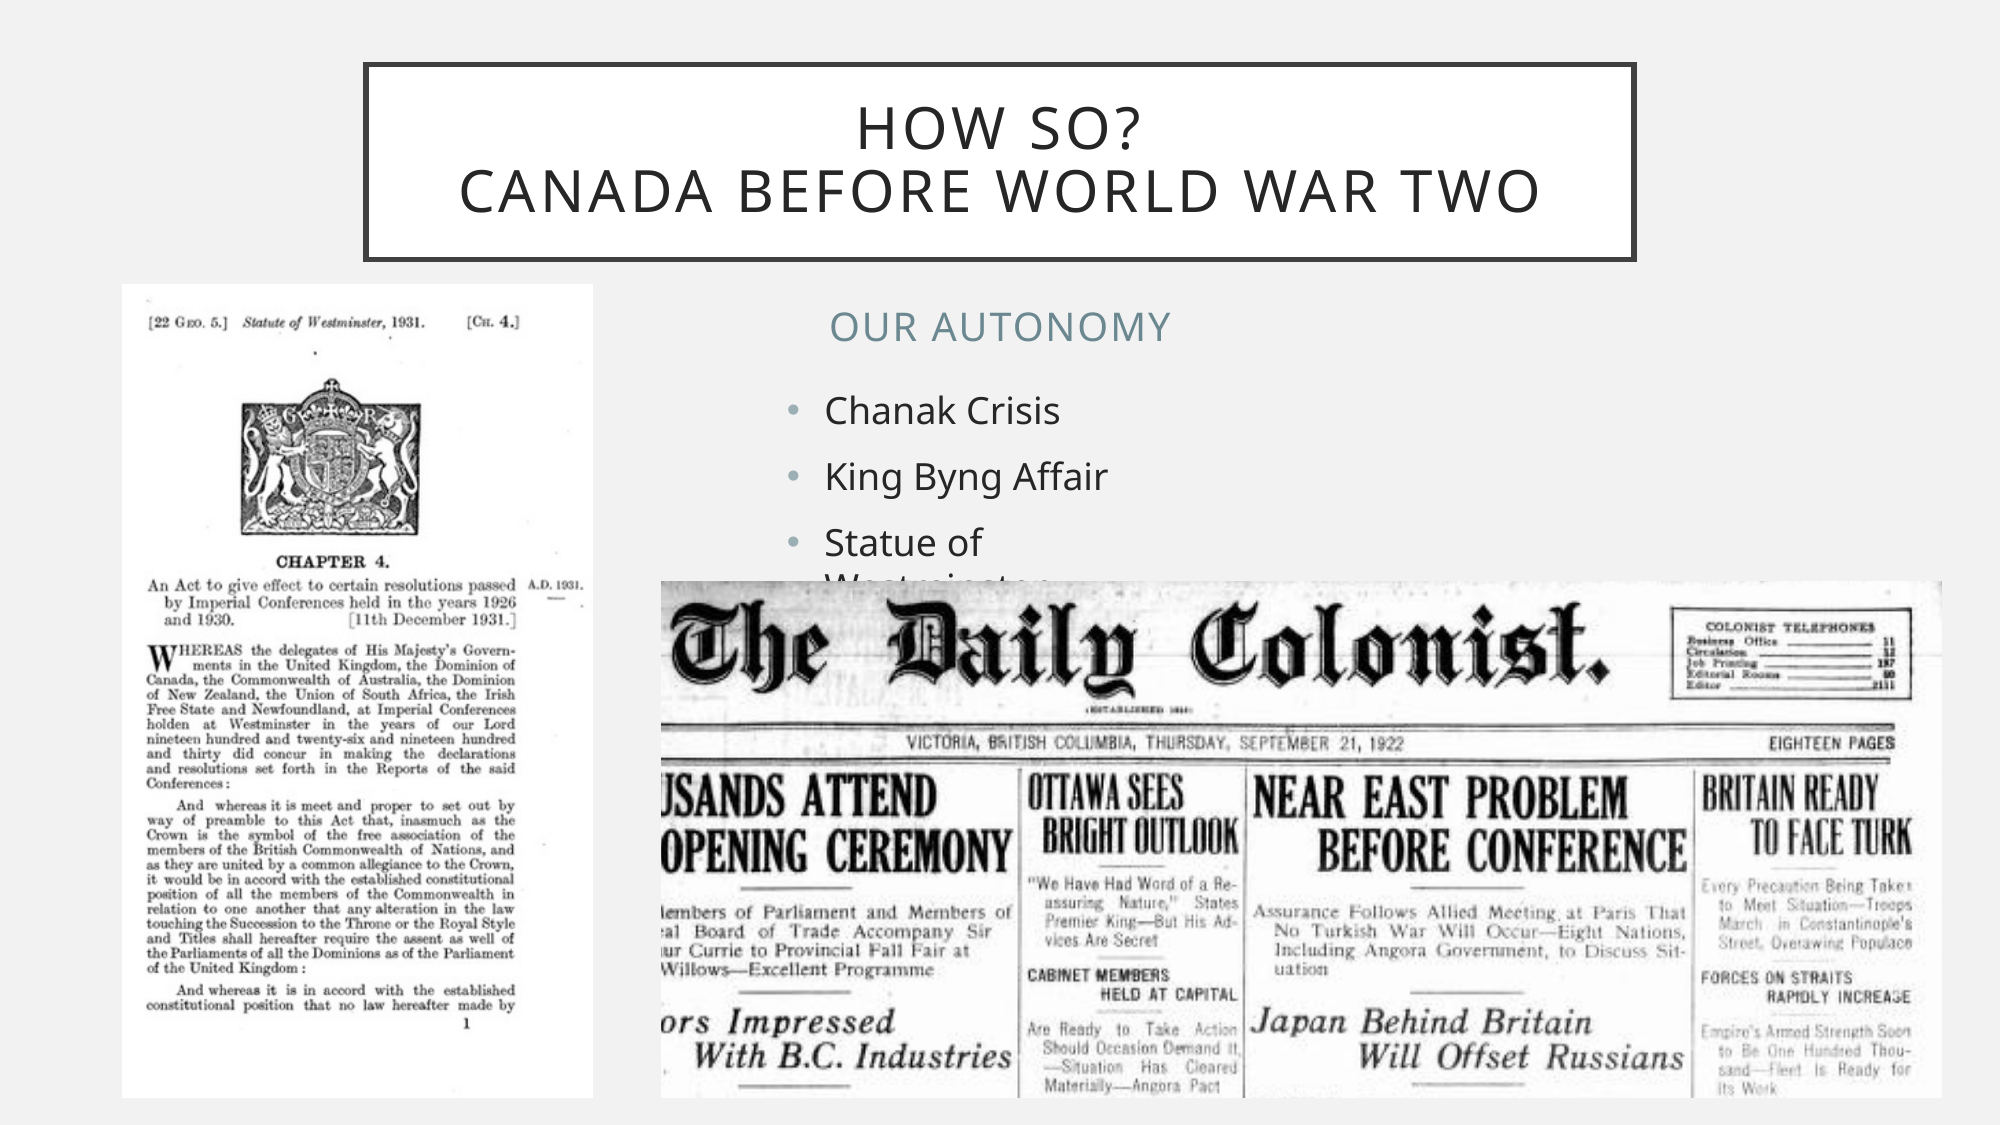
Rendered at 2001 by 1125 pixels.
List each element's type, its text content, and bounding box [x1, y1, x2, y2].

title HOW SO? Canada Before World War Two [363, 62, 1637, 262]
list Our Autonomy [649, 262, 1351, 358]
picture [122, 284, 593, 1098]
picture [661, 581, 1942, 1098]
list Chanak Crisis King Byng Affair Statue of Westminster [771, 379, 1229, 581]
